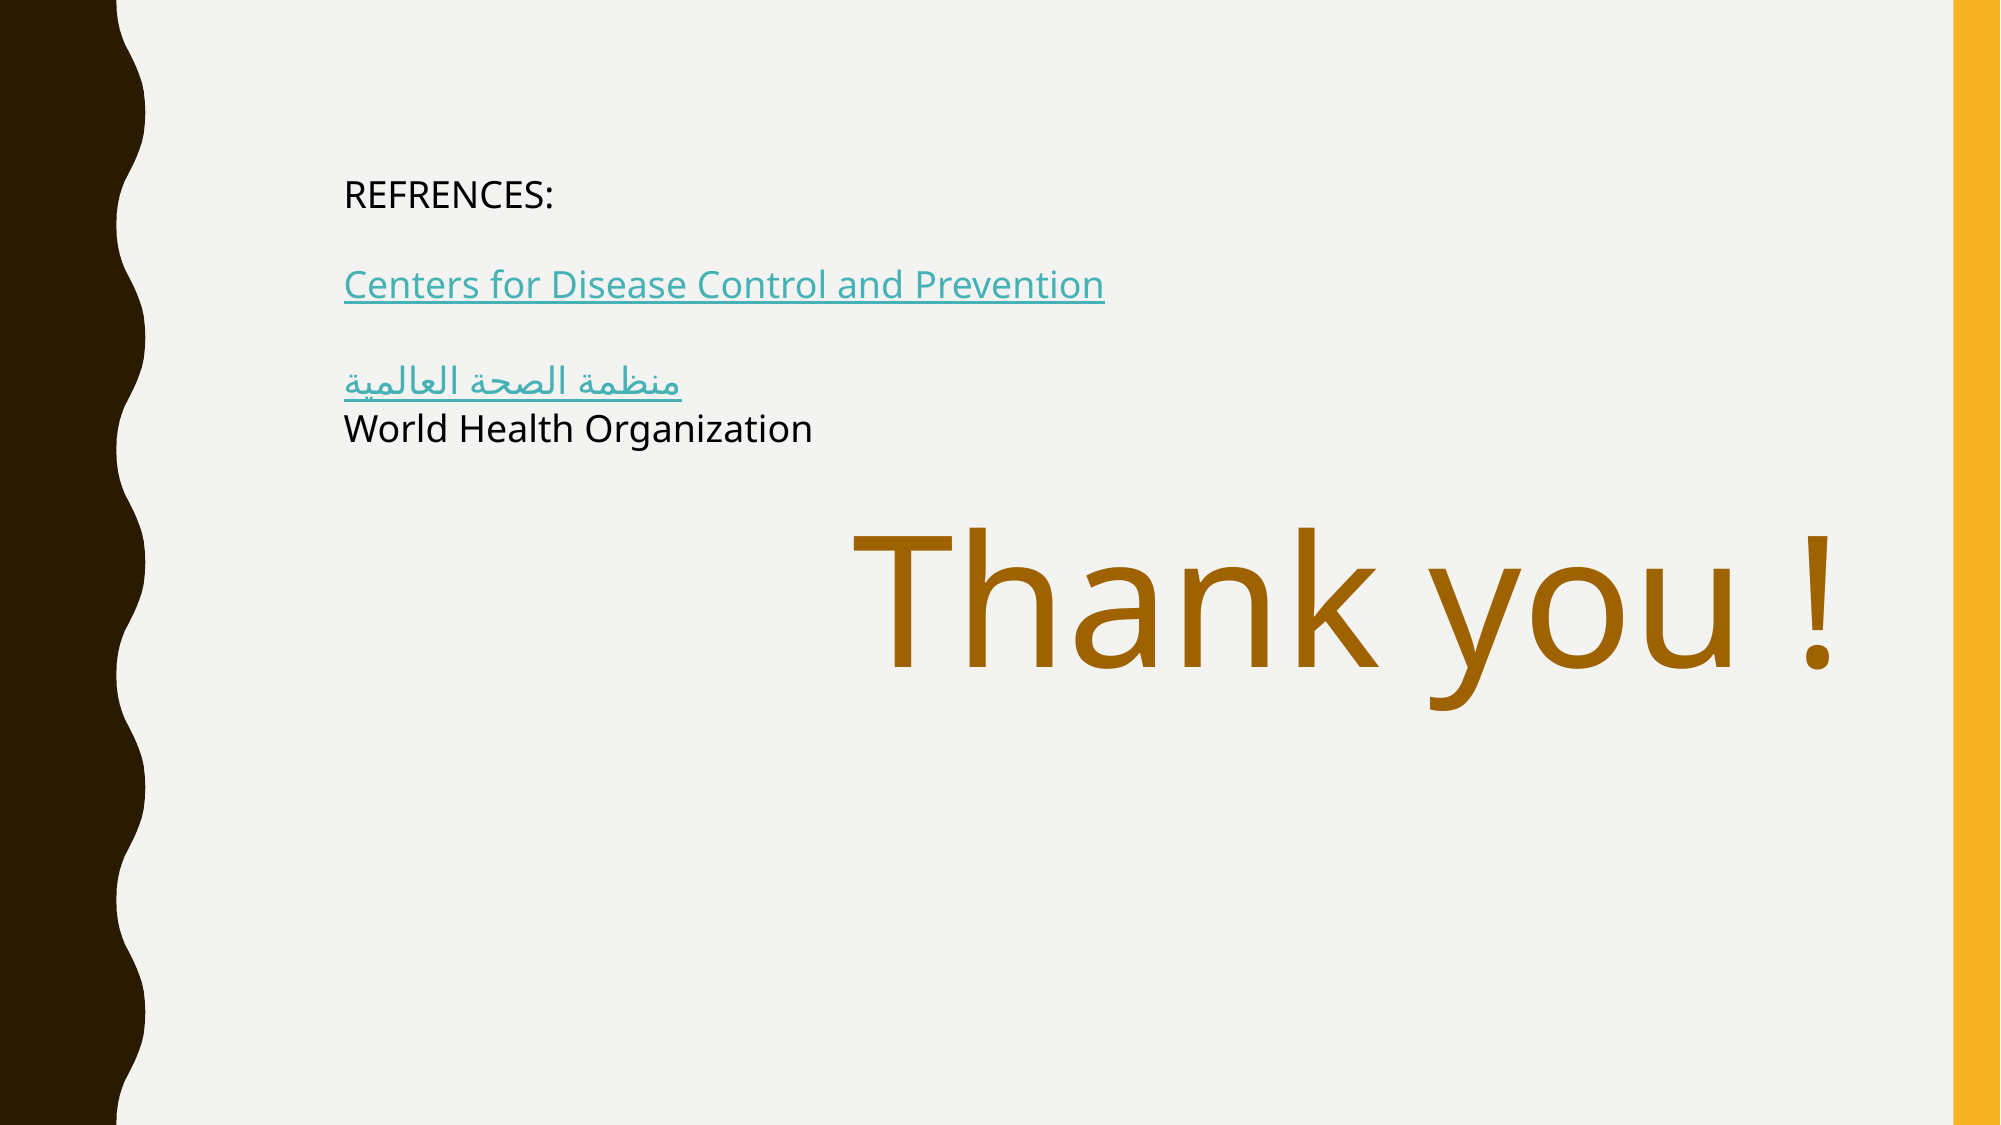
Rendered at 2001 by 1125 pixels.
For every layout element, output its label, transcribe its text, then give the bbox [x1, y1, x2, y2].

text_box Thank you ! [787, 476, 1909, 712]
text_box REFRENCES: Centers for Disease Control and Prevention منظمة الصحة العالمية World Health Organization [328, 163, 1567, 593]
